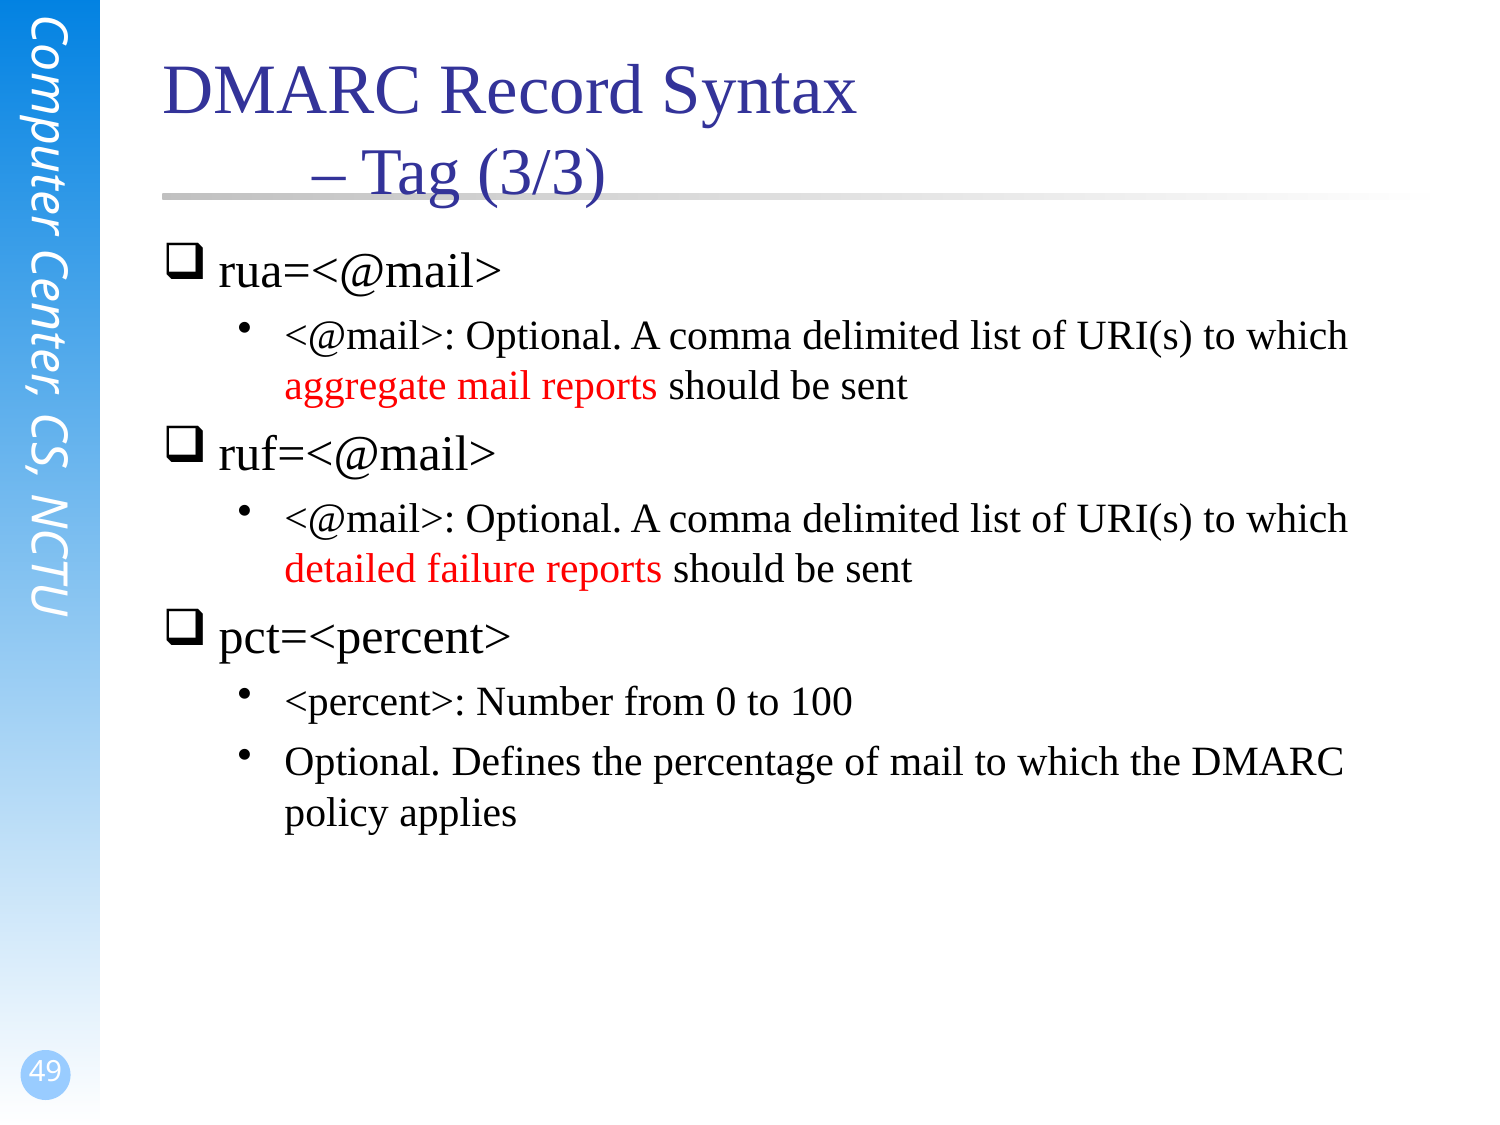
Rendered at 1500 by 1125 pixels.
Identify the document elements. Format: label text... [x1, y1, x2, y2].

list rua=<@mail> <@mail>: Optional. A comma delimited list of URI(s) to which aggregate mail reports should be sent ruf=<@mail> <@mail>: Optional. A comma delimited list of URI(s) to which detailed failure reports should be sent pct=<percent> <percent>: Number from 0 to 100 Optional. Defines the percentage of mail to which the DMARC policy applies [162, 237, 1438, 1100]
title DMARC Record Syntax – Tag (3/3) [162, 42, 1438, 231]
